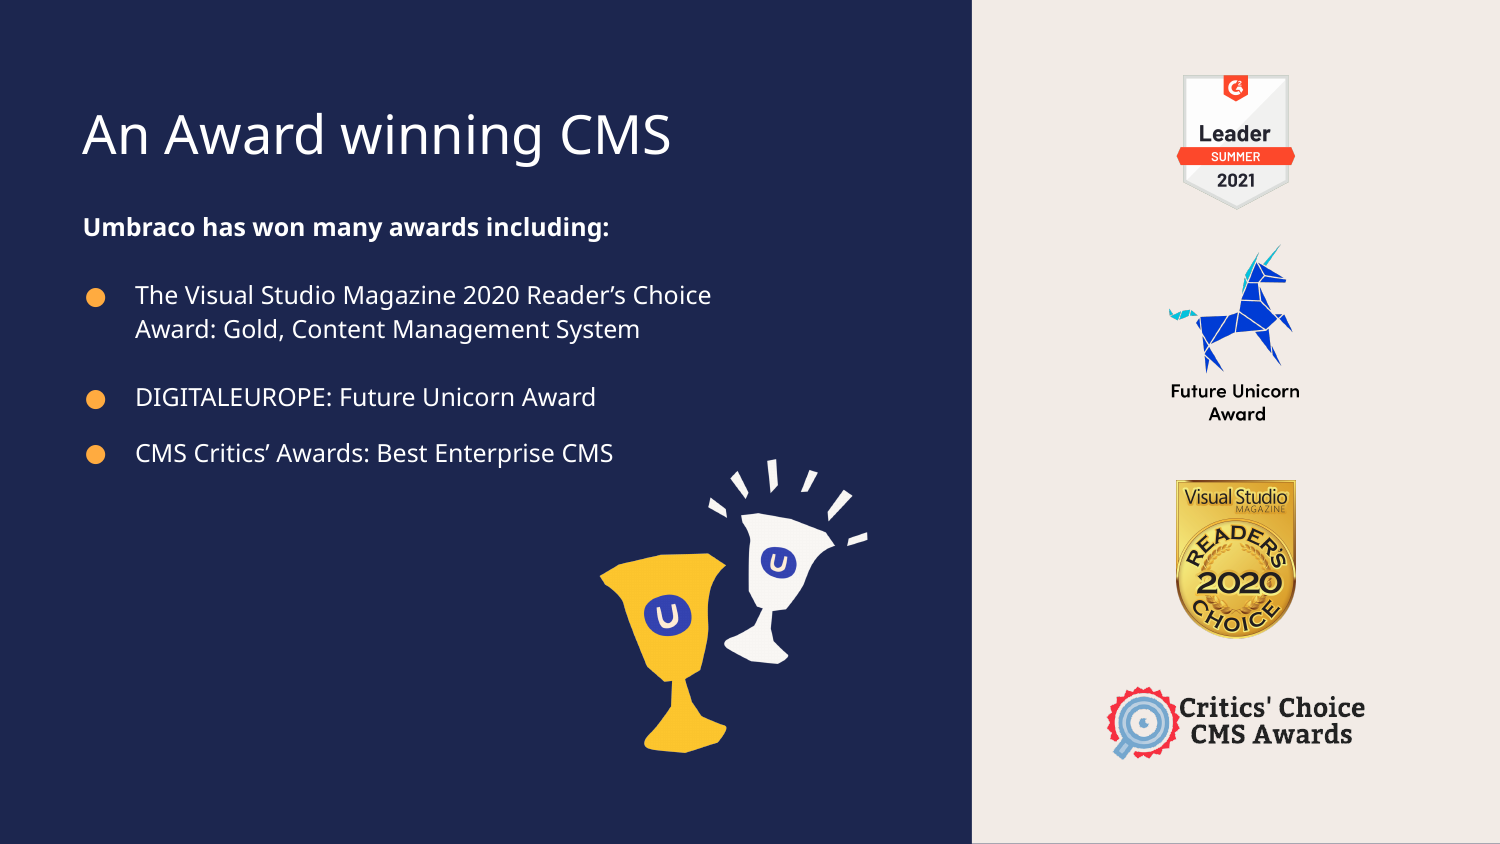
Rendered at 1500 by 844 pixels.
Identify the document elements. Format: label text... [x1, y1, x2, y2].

picture [1105, 686, 1366, 760]
title An Award winning CMS [67, 85, 792, 177]
picture [1145, 237, 1327, 432]
text_box [971, 0, 1500, 844]
picture [538, 437, 899, 793]
picture [1175, 64, 1296, 221]
subtitle Umbraco has won many awards including: The Visual Studio Magazine 2020 Reader’s Choice Award: Gold, Content Management System DIGITALEUROPE: Future Unicorn Award CMS Critics’ Awards: Best Enterprise CMS [67, 192, 814, 553]
picture [1175, 480, 1296, 639]
